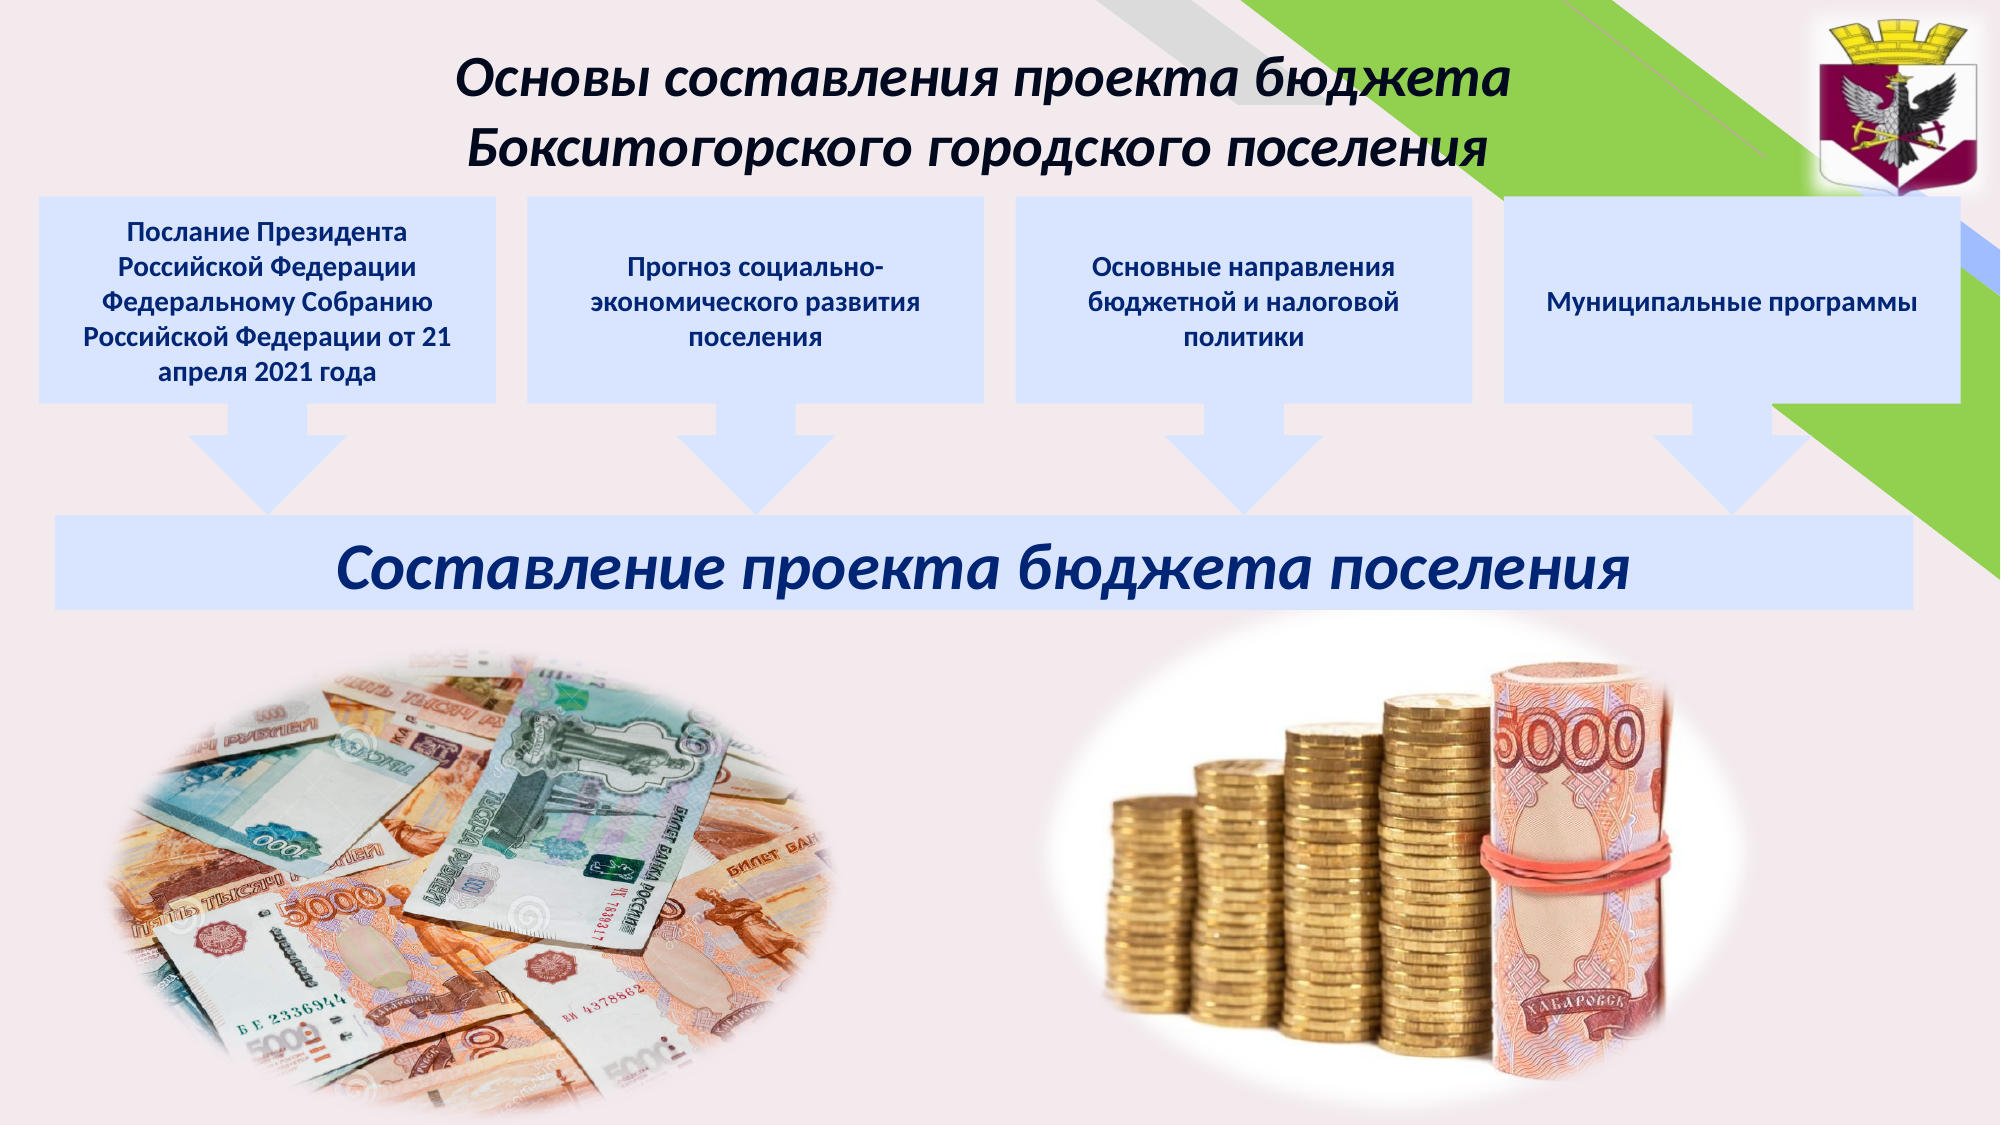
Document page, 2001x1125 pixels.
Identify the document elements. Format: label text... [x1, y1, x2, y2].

text_box Муниципальные программы [1502, 195, 1962, 515]
picture [1795, 0, 2000, 211]
picture [1028, 580, 1763, 1125]
picture [97, 644, 843, 1125]
text_box Основы составления проекта бюджета Бокситогорского городского поселения [196, 30, 1772, 186]
text_box Основные направления бюджетной и налоговой политики [1014, 195, 1474, 515]
text_box Прогноз социально-экономического развития поселения [526, 195, 986, 515]
text_box Составление проекта бюджета поселения [54, 515, 1914, 610]
text_box Послание Президента Российской Федерации Федеральному Собранию Российской Федерации от 21 апреля 2021 года [38, 195, 497, 515]
